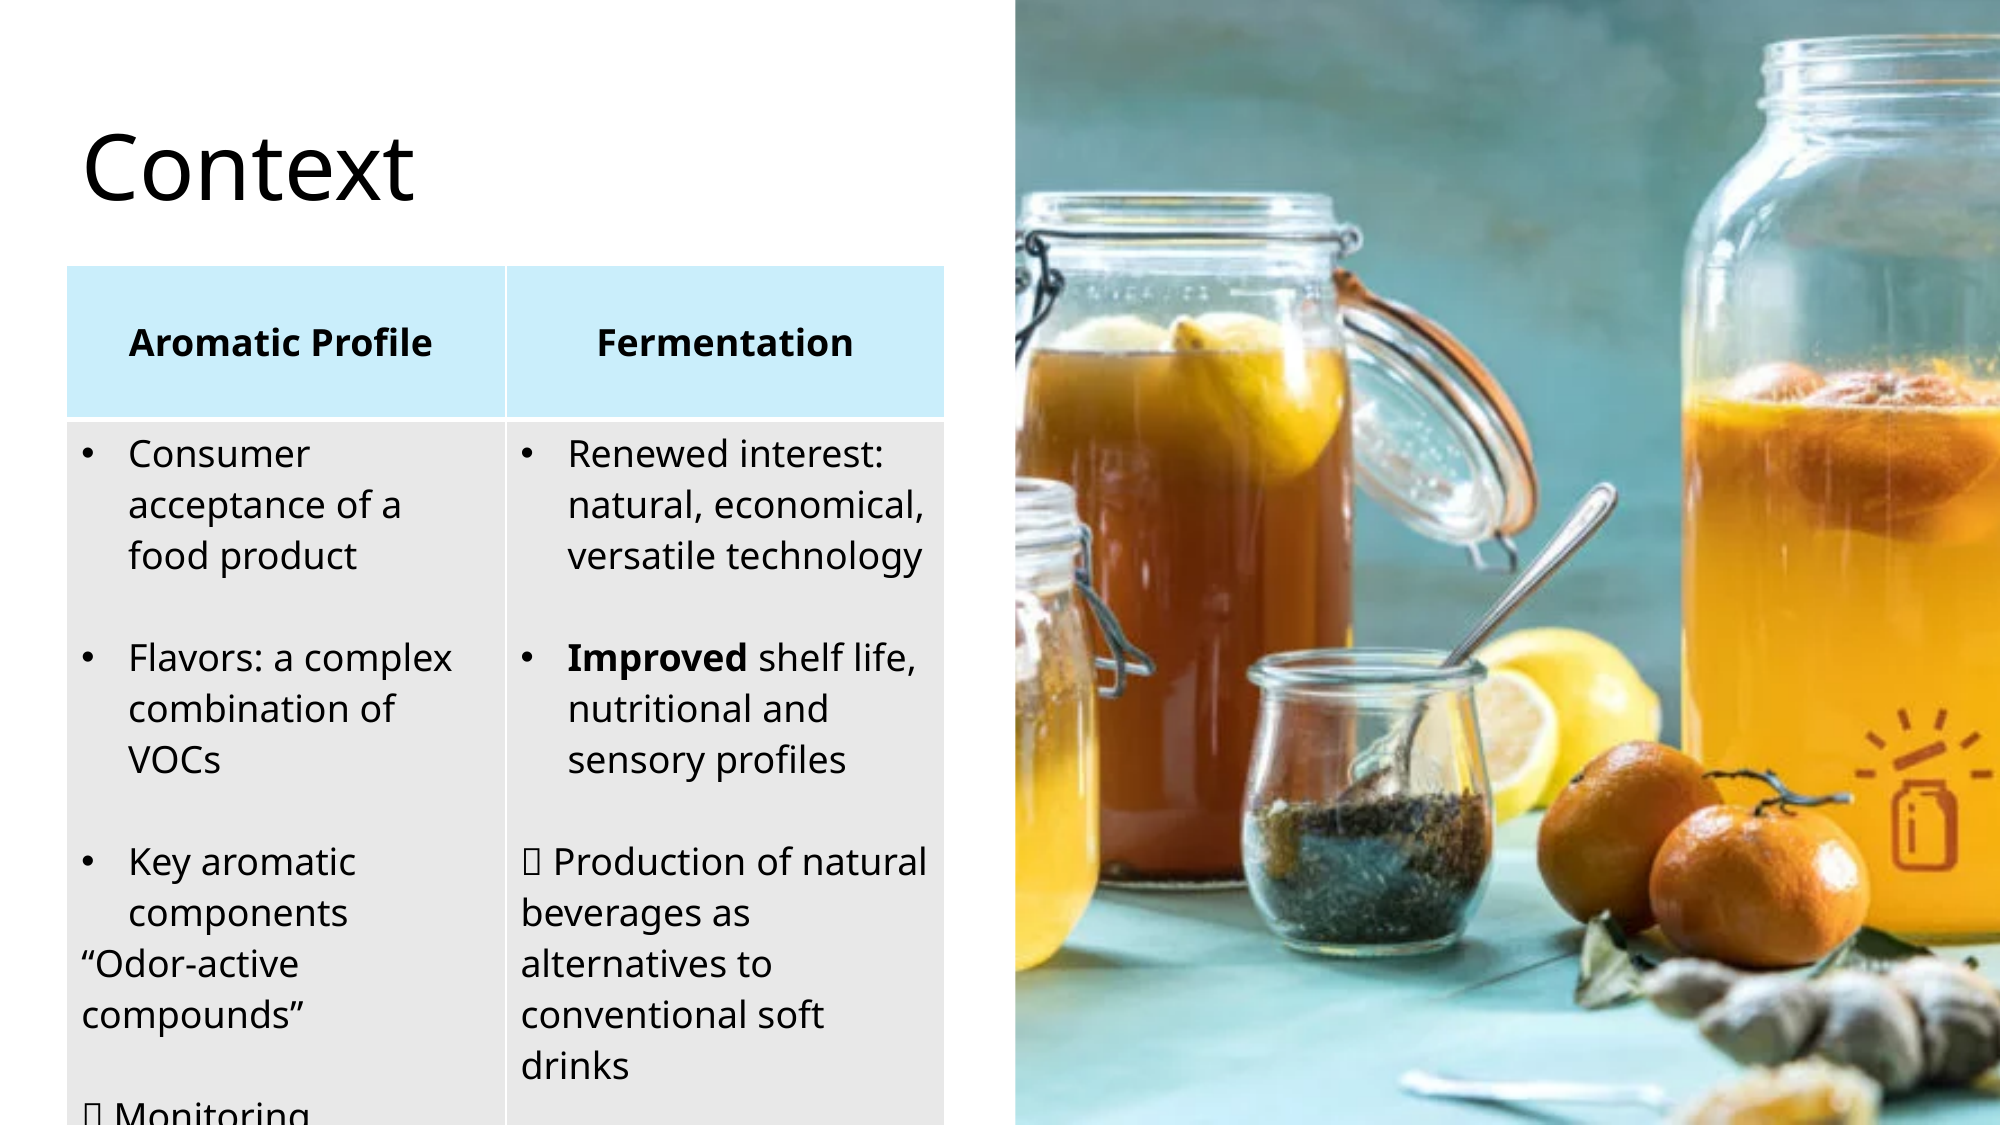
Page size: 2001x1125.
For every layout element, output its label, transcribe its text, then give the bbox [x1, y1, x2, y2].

table_header Fermentation [507, 266, 944, 417]
title Context [66, 106, 917, 234]
table_cell Renewed interest: natural, economical, versatile technology Improved shelf life, nutritional and sensory profiles  Production of natural beverages as alternatives to conventional soft drinks [507, 422, 944, 1125]
table_header Aromatic Profile [67, 266, 505, 417]
table_cell Consumer acceptance of a food product Flavors: a complex combination of VOCs Key aromatic components “Odor-active compounds”  Monitoring [67, 422, 505, 1125]
text_box [0, 0, 1014, 1125]
picture [1014, 0, 2000, 1125]
